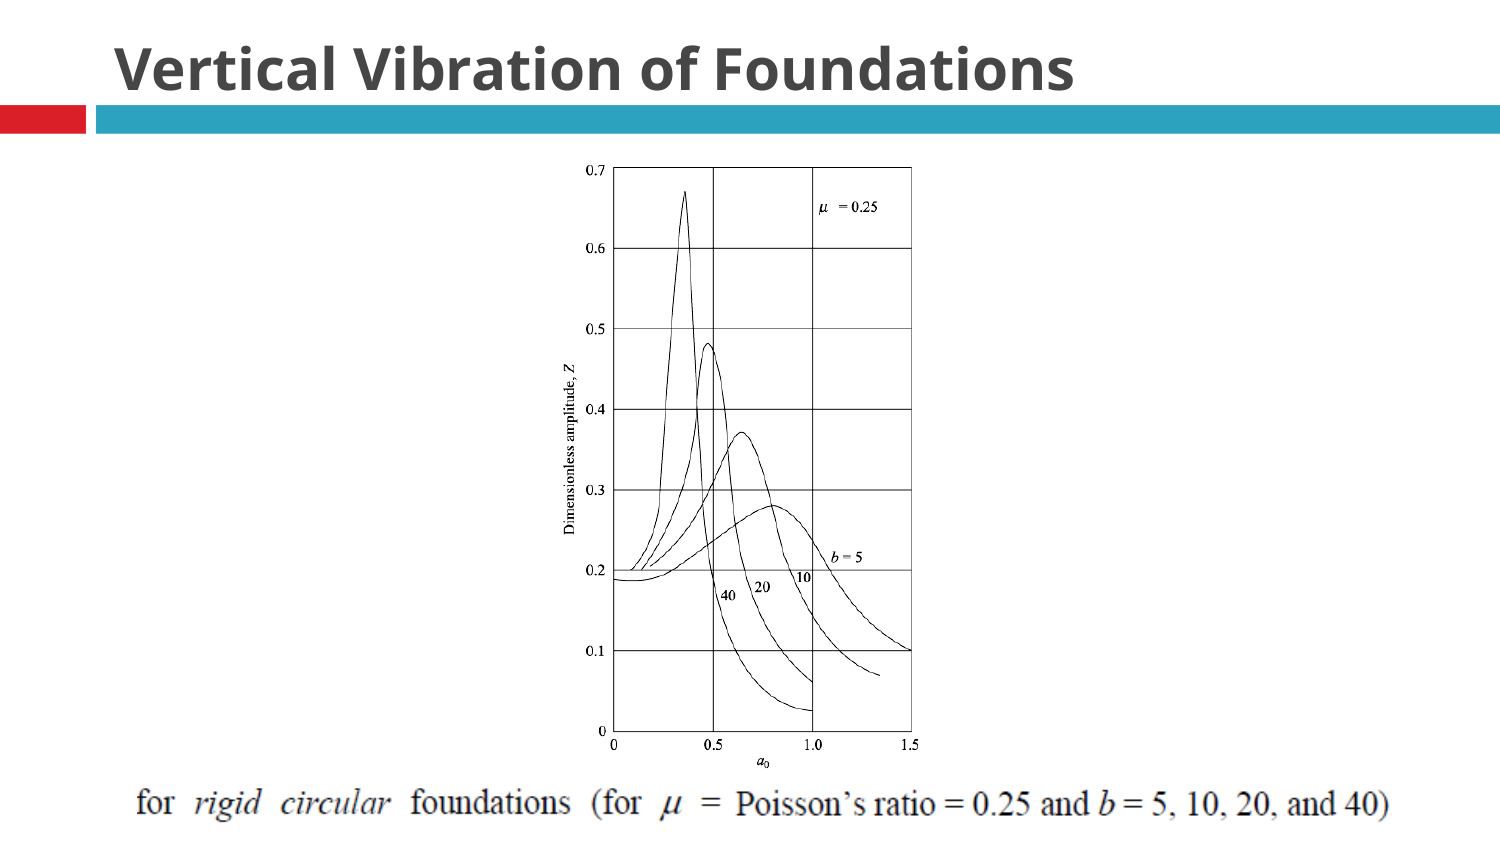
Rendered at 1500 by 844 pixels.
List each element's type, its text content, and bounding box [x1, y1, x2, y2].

picture [549, 159, 961, 770]
picture [0, 104, 1500, 136]
picture [137, 779, 1405, 835]
title Vertical Vibration of Foundations [99, 9, 1438, 110]
